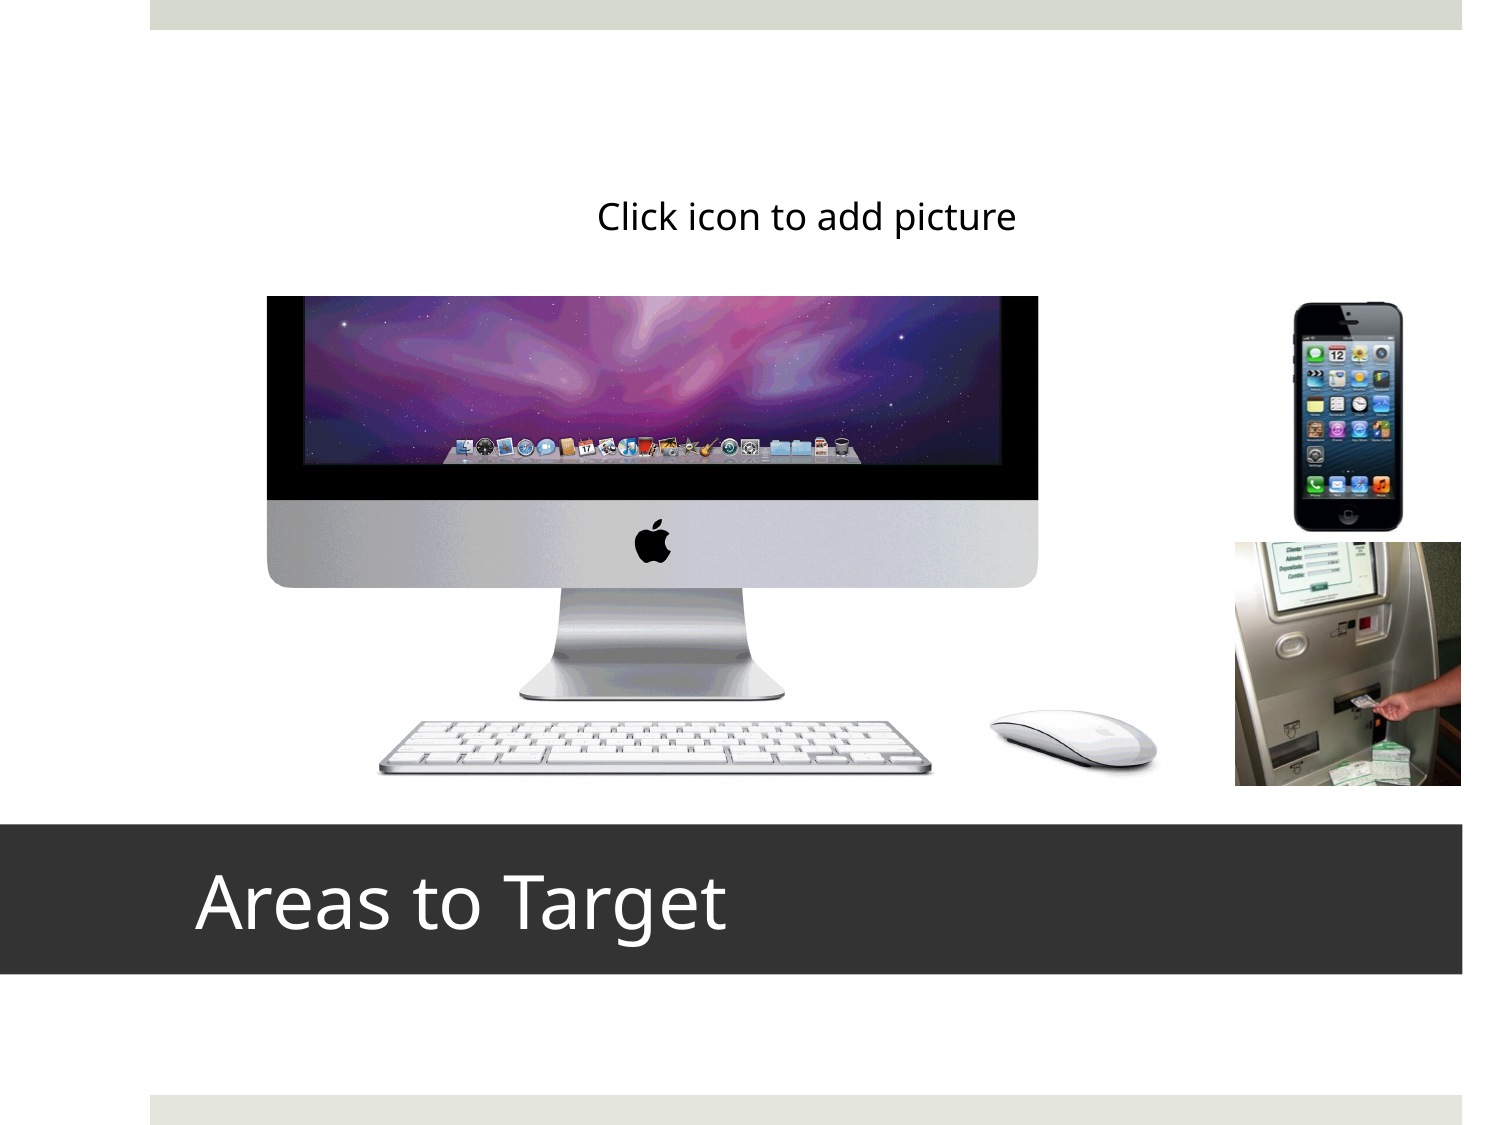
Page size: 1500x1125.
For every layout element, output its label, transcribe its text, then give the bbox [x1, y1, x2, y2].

title Areas to Target [0, 824, 1463, 975]
picture [151, 184, 1463, 824]
